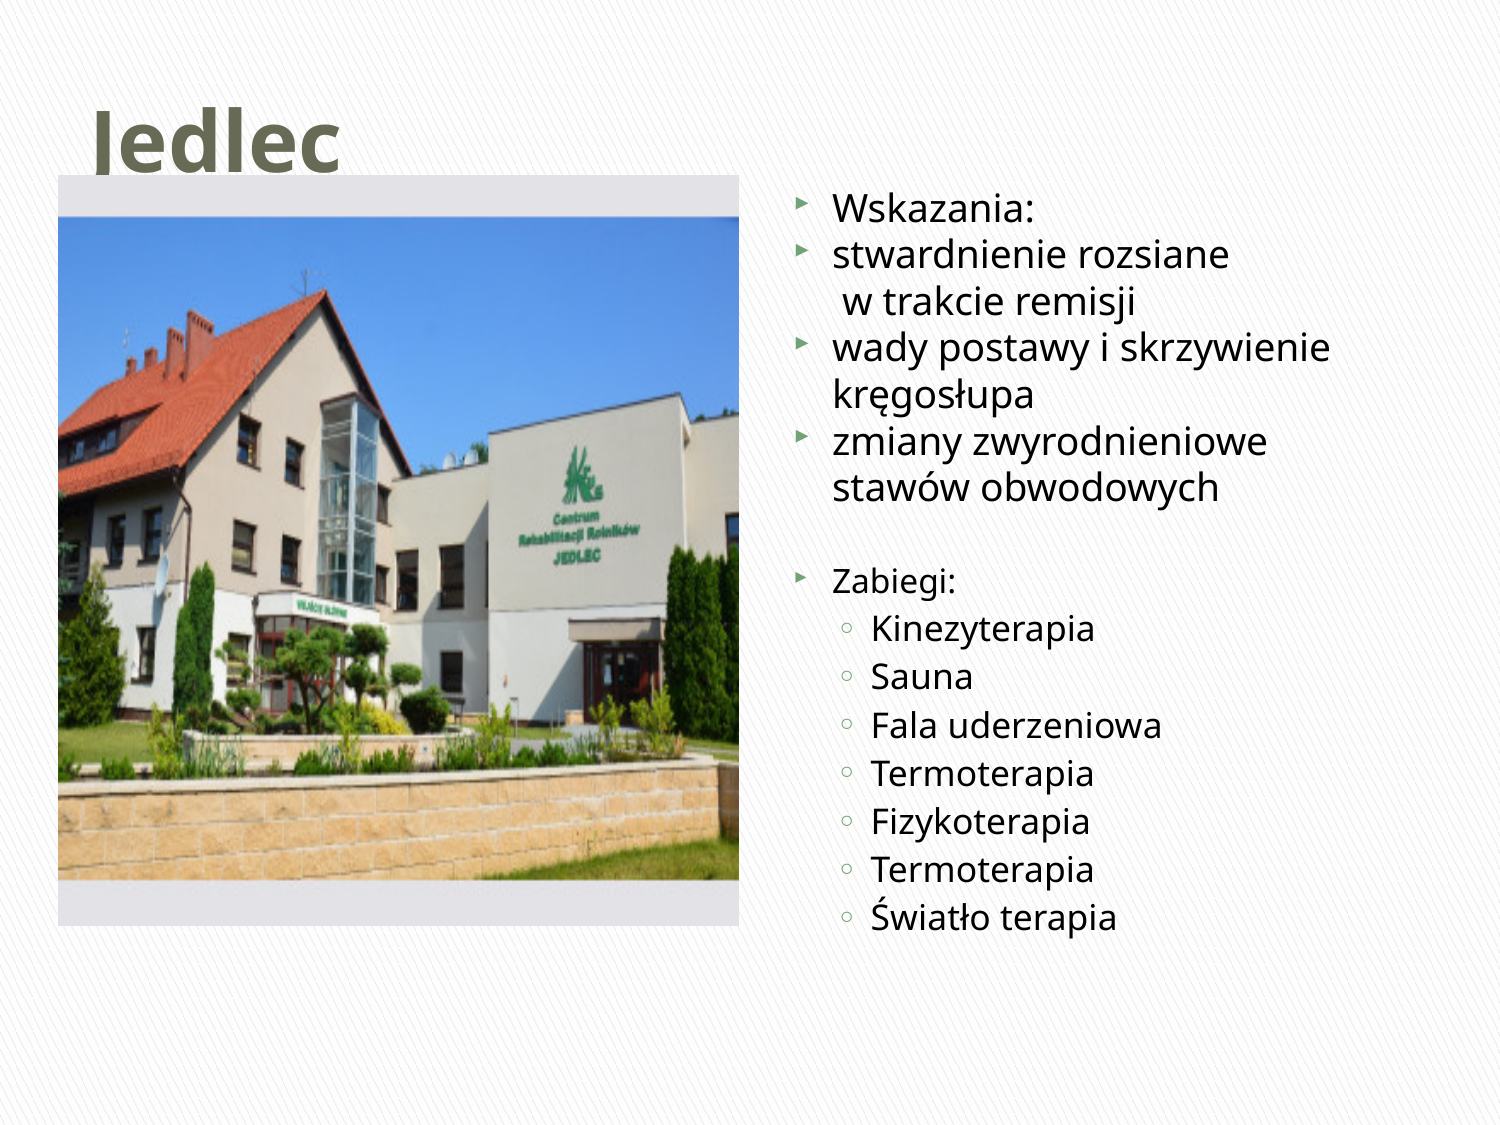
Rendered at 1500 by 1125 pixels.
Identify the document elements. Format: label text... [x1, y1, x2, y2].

list Wskazania: stwardnienie rozsiane w trakcie remisji wady postawy i skrzywienie kręgosłupa zmiany zwyrodnieniowe stawów obwodowych Zabiegi: Kinezyterapia Sauna Fala uderzeniowa Termoterapia Fizykoterapia Termoterapia Światło terapia [761, 175, 1426, 950]
title Jedlec [75, 44, 1425, 233]
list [58, 175, 739, 926]
